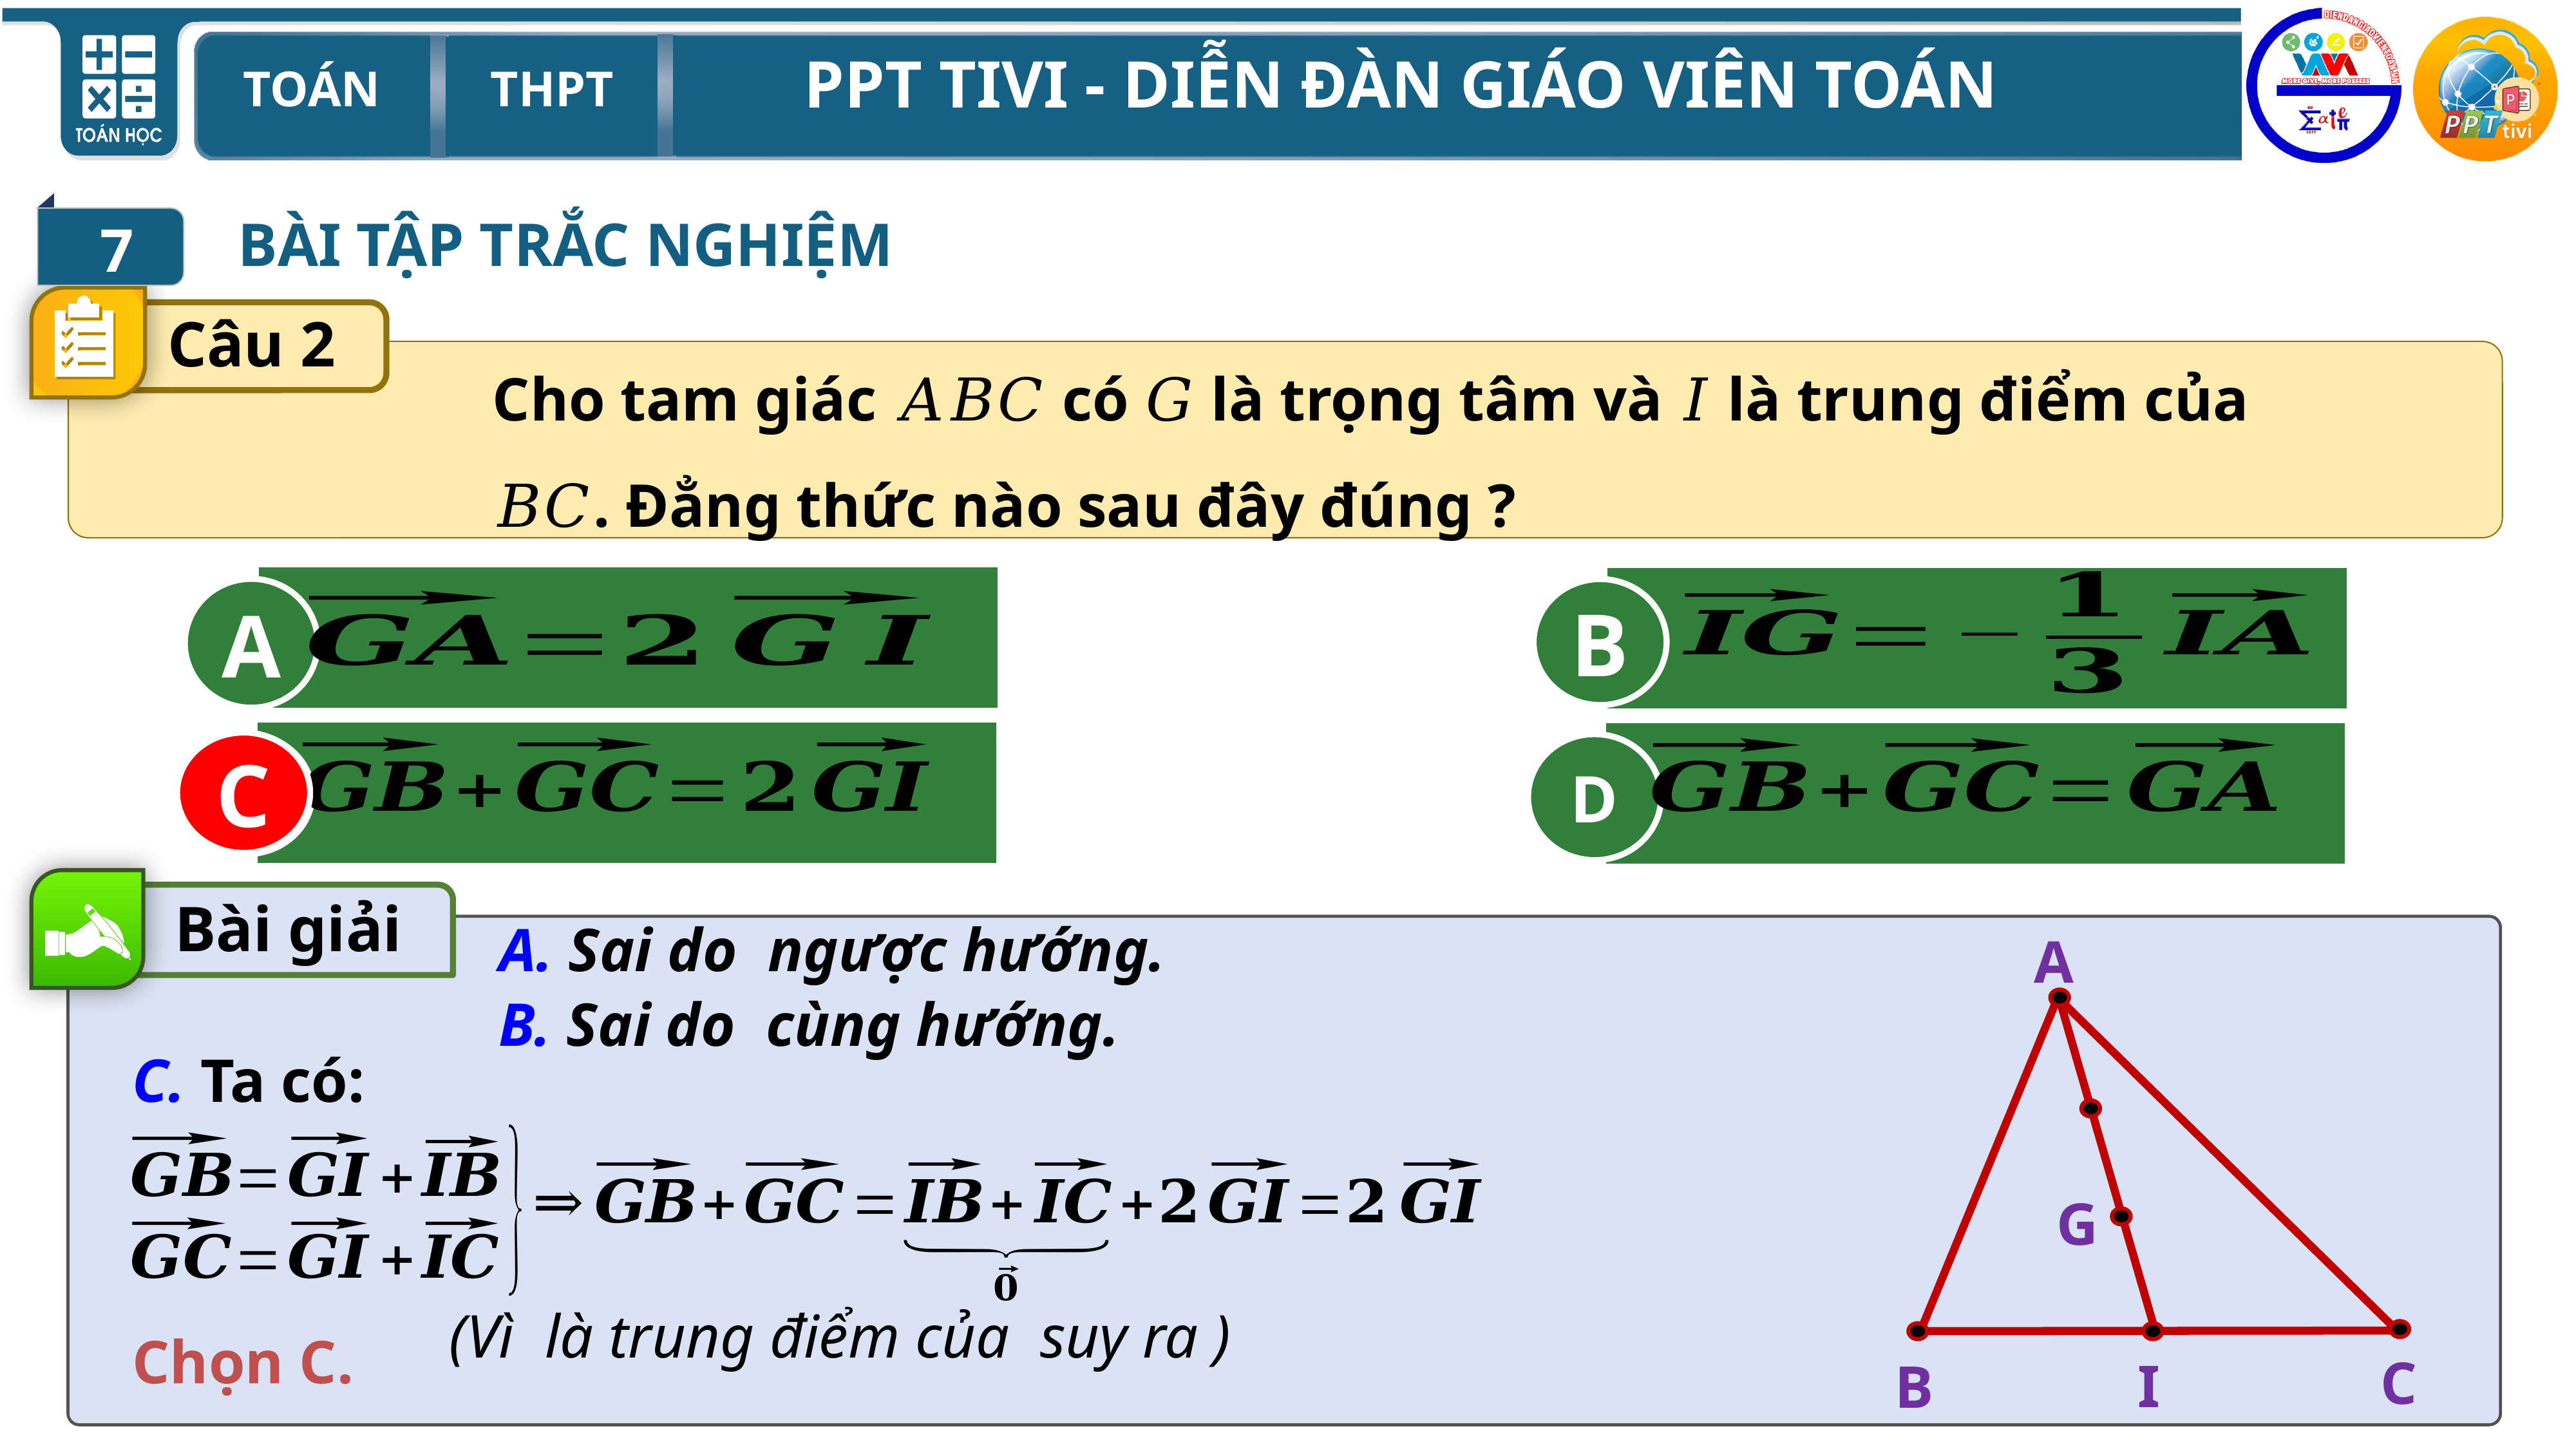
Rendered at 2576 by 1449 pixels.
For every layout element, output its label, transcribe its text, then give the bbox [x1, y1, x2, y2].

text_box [1885, 920, 2429, 1425]
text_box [31, 287, 2503, 538]
picture [2246, 8, 2401, 163]
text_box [36, 193, 923, 290]
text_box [31, 870, 2501, 1425]
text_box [179, 563, 2348, 865]
picture [2, 22, 2242, 160]
picture [2412, 16, 2558, 162]
text_box Cho tam giác 𝐴𝐵𝐶 có 𝐺 là trọng tâm và 𝐼 là trung điểm của 𝐵𝐶. Đẳng thức nào sau đây đúng ? [482, 538, 2348, 544]
